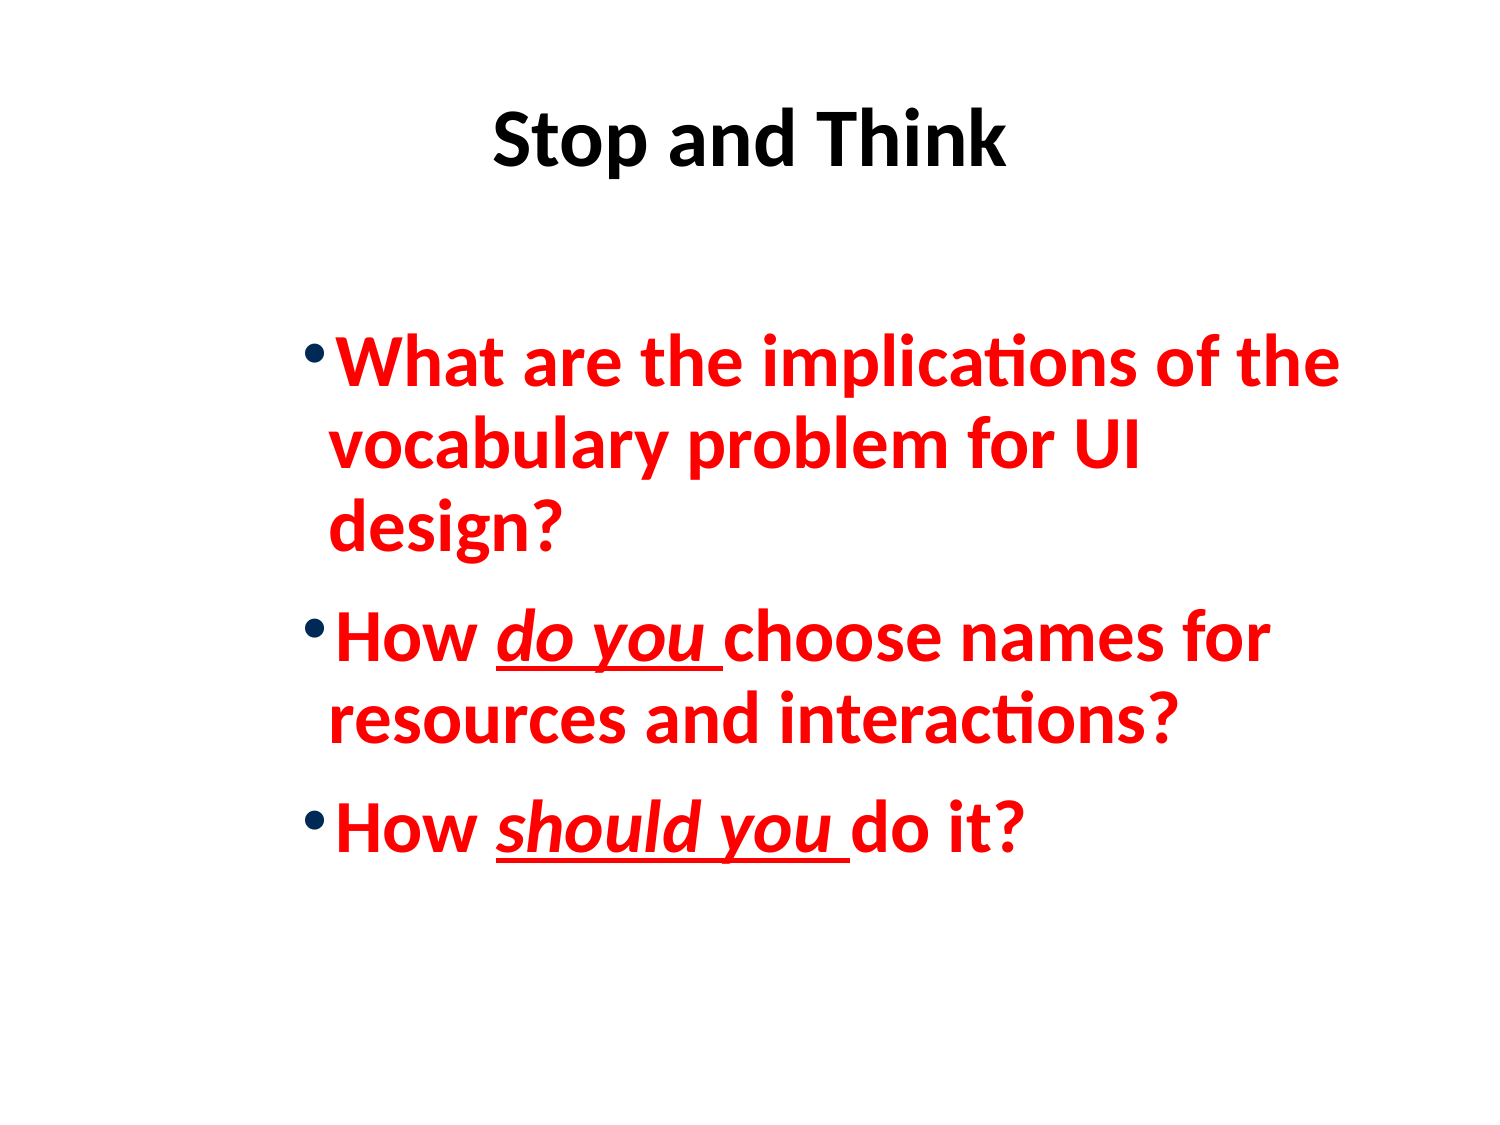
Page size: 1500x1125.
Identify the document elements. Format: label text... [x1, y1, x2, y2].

title Stop and Think [75, 45, 1425, 233]
list What are the implications of the vocabulary problem for UI design? How do you choose names for resources and interactions? How should you do it? [287, 312, 1388, 1055]
